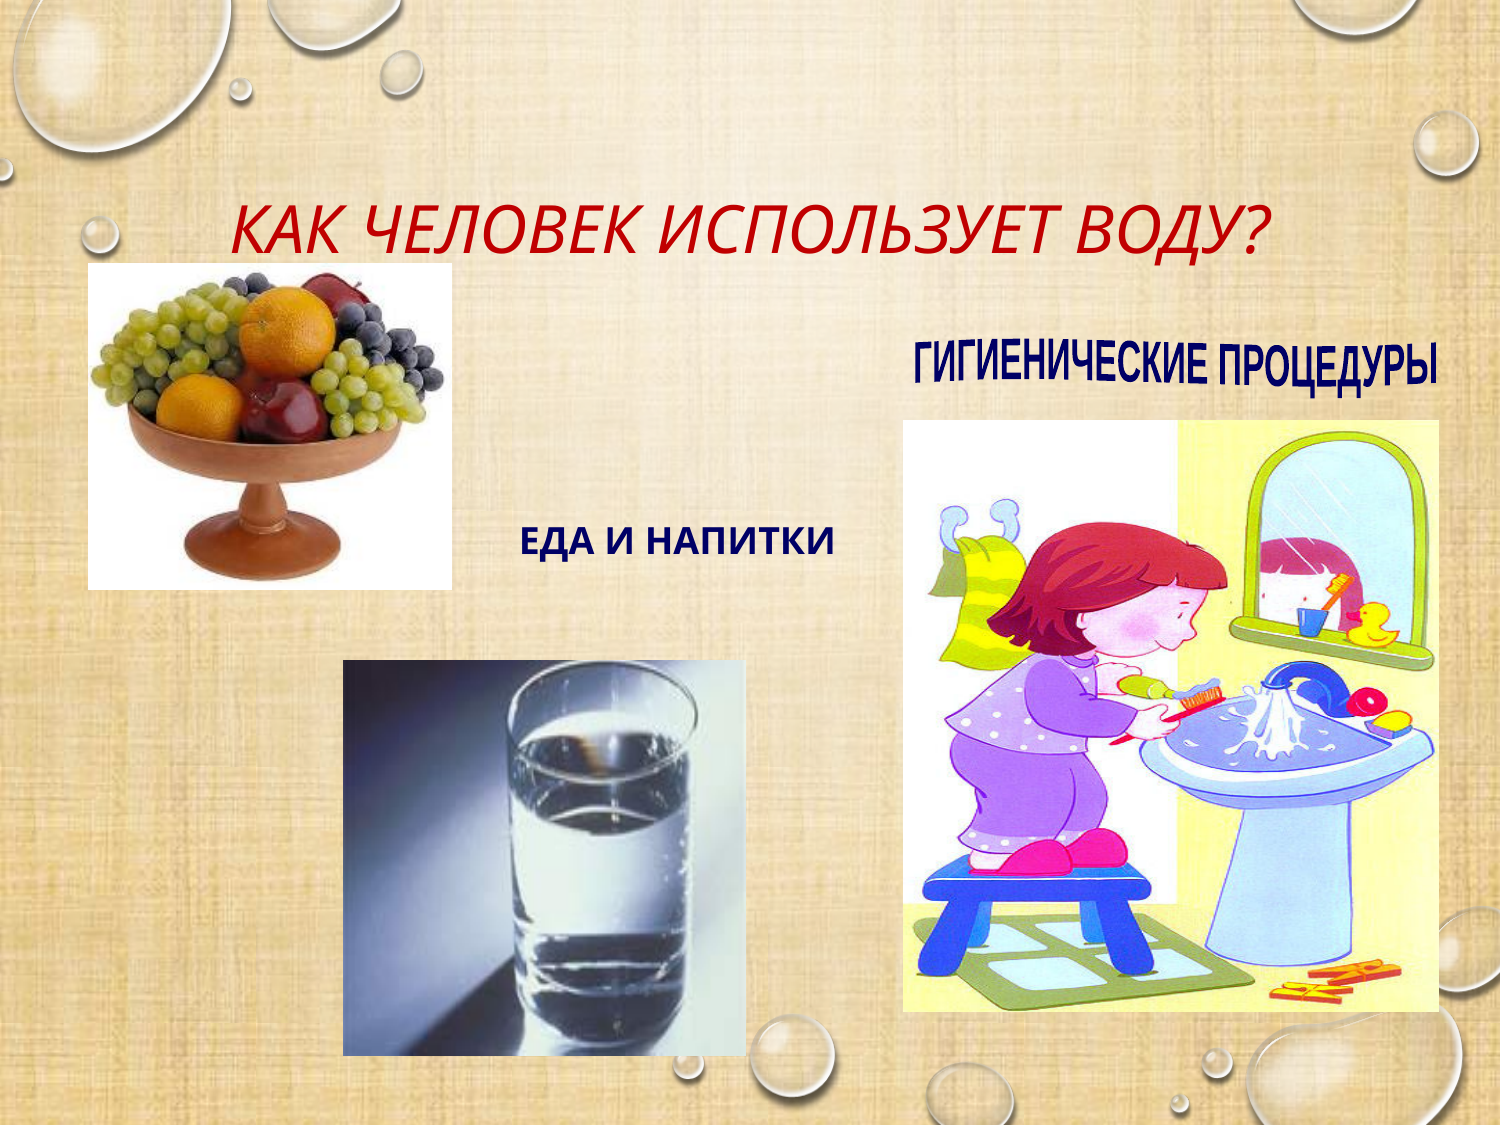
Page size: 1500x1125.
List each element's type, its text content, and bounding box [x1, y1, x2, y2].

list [88, 263, 452, 590]
picture [0, 0, 1500, 1125]
text_box ЕДА И НАПИТКИ [457, 509, 897, 570]
title КАК ЧЕЛОВЕК ИСПОЛЬЗУЕТ ВОДУ? [112, 101, 1388, 364]
